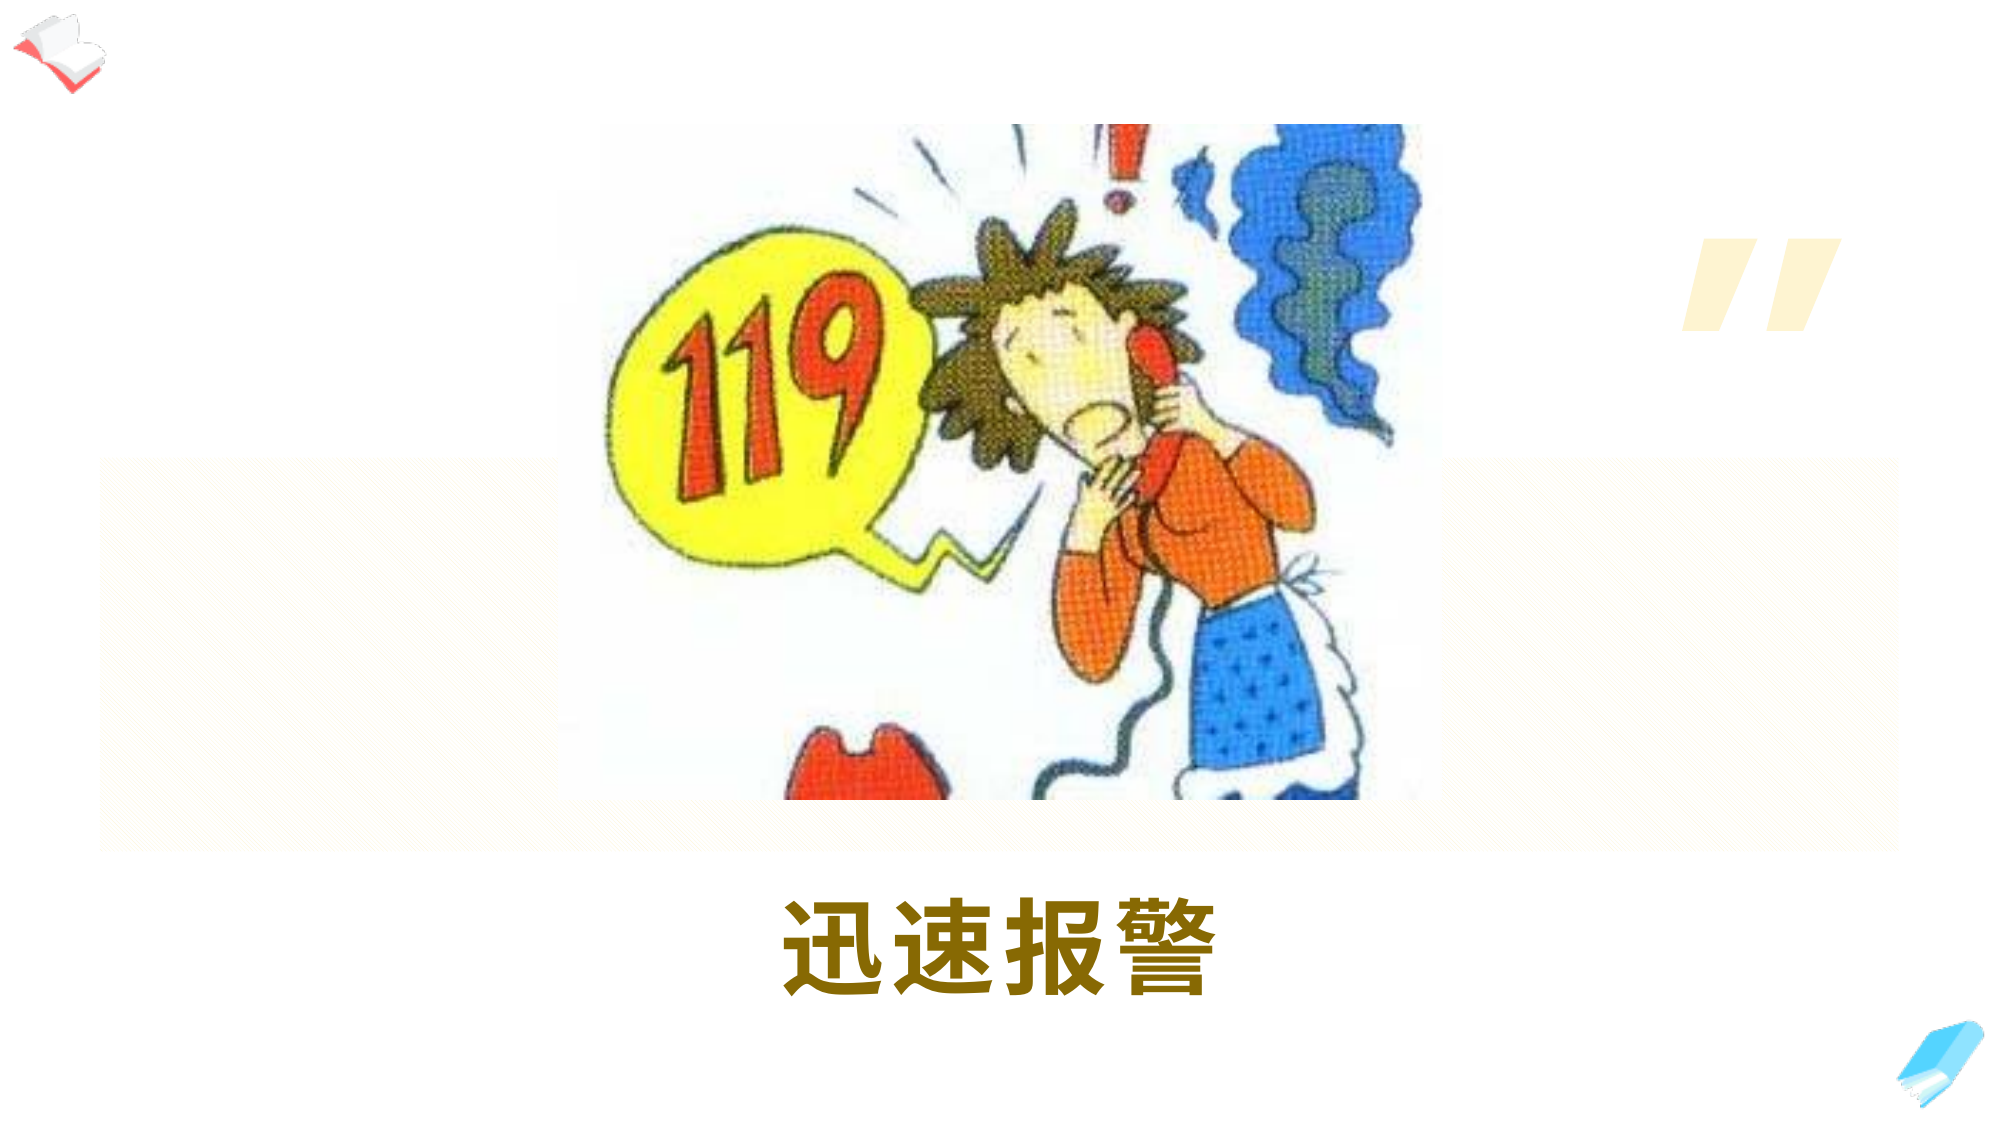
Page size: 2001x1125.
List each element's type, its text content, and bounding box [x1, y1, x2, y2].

text_box [1680, 237, 1760, 332]
text_box [99, 457, 1900, 852]
picture [0, 0, 119, 108]
picture [557, 124, 1443, 800]
text_box 迅速报警 [99, 874, 1900, 1025]
text_box [1765, 237, 1844, 332]
picture [1881, 1003, 2000, 1125]
